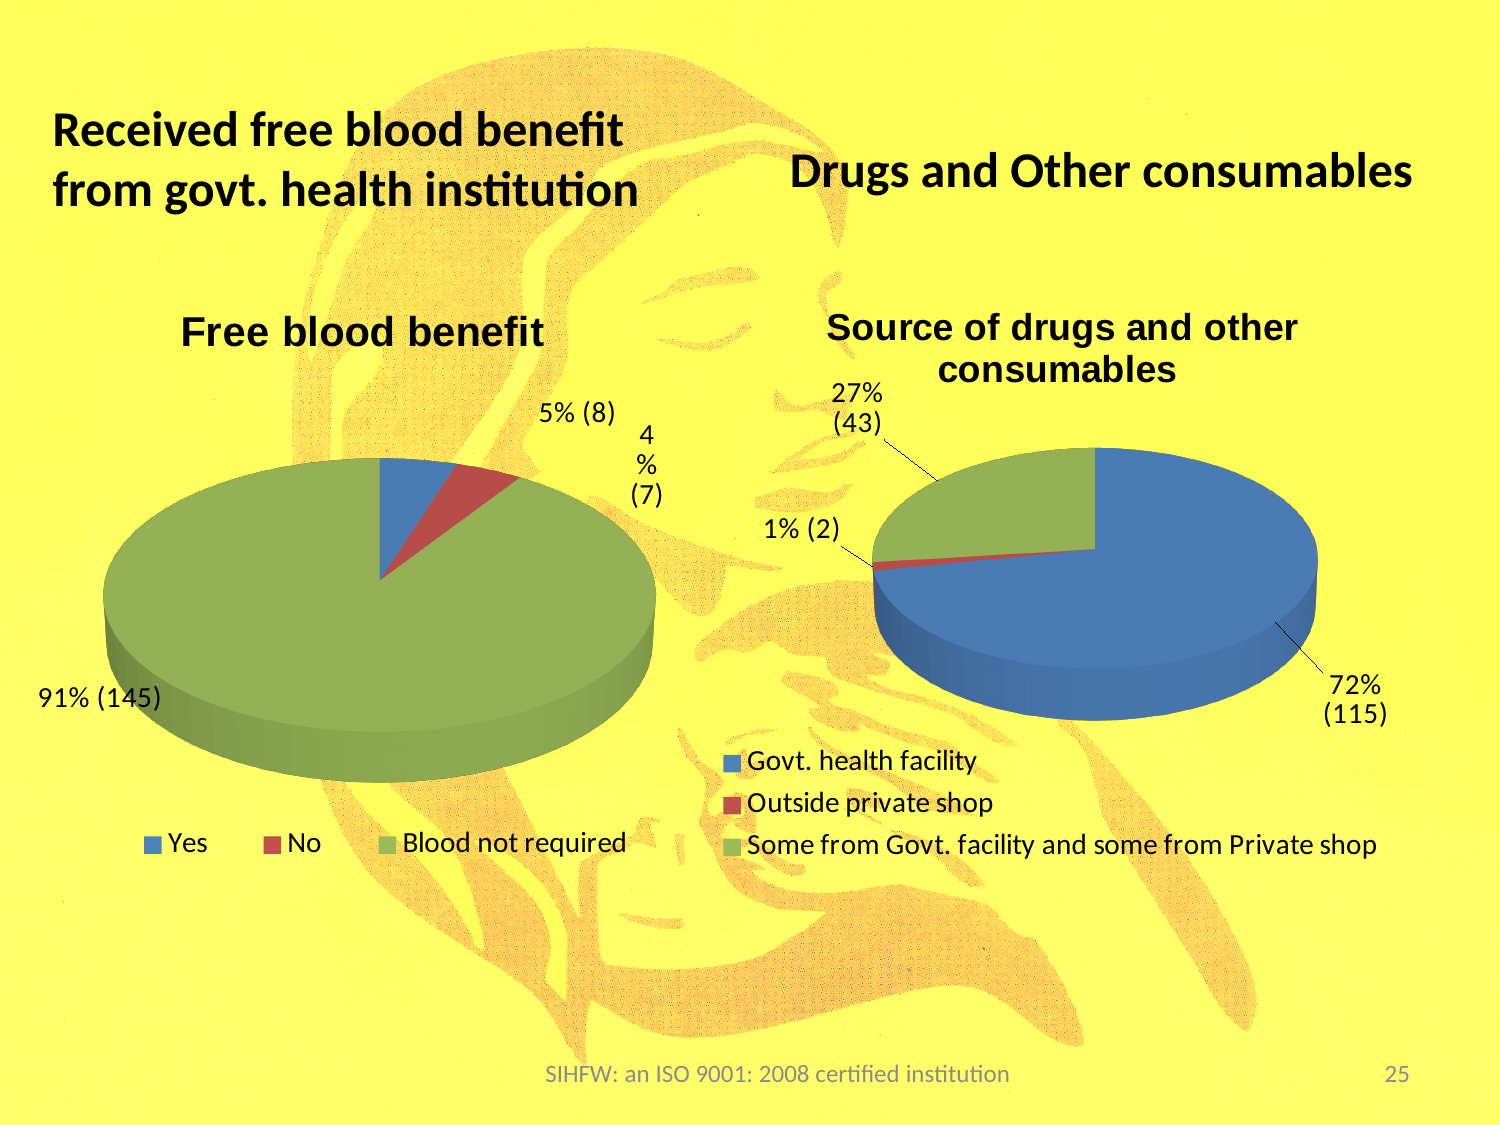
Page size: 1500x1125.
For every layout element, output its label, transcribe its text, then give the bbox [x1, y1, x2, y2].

chart [712, 274, 1413, 876]
list Received free blood benefit from govt. health institution [37, 37, 701, 274]
list Drugs and Other consumables [774, 99, 1438, 205]
footer SIHFW: an ISO 9001: 2008 certified institution [512, 1042, 1050, 1103]
slide_number 25 [1074, 1042, 1425, 1103]
picture [0, 0, 1500, 1125]
chart [37, 274, 701, 924]
